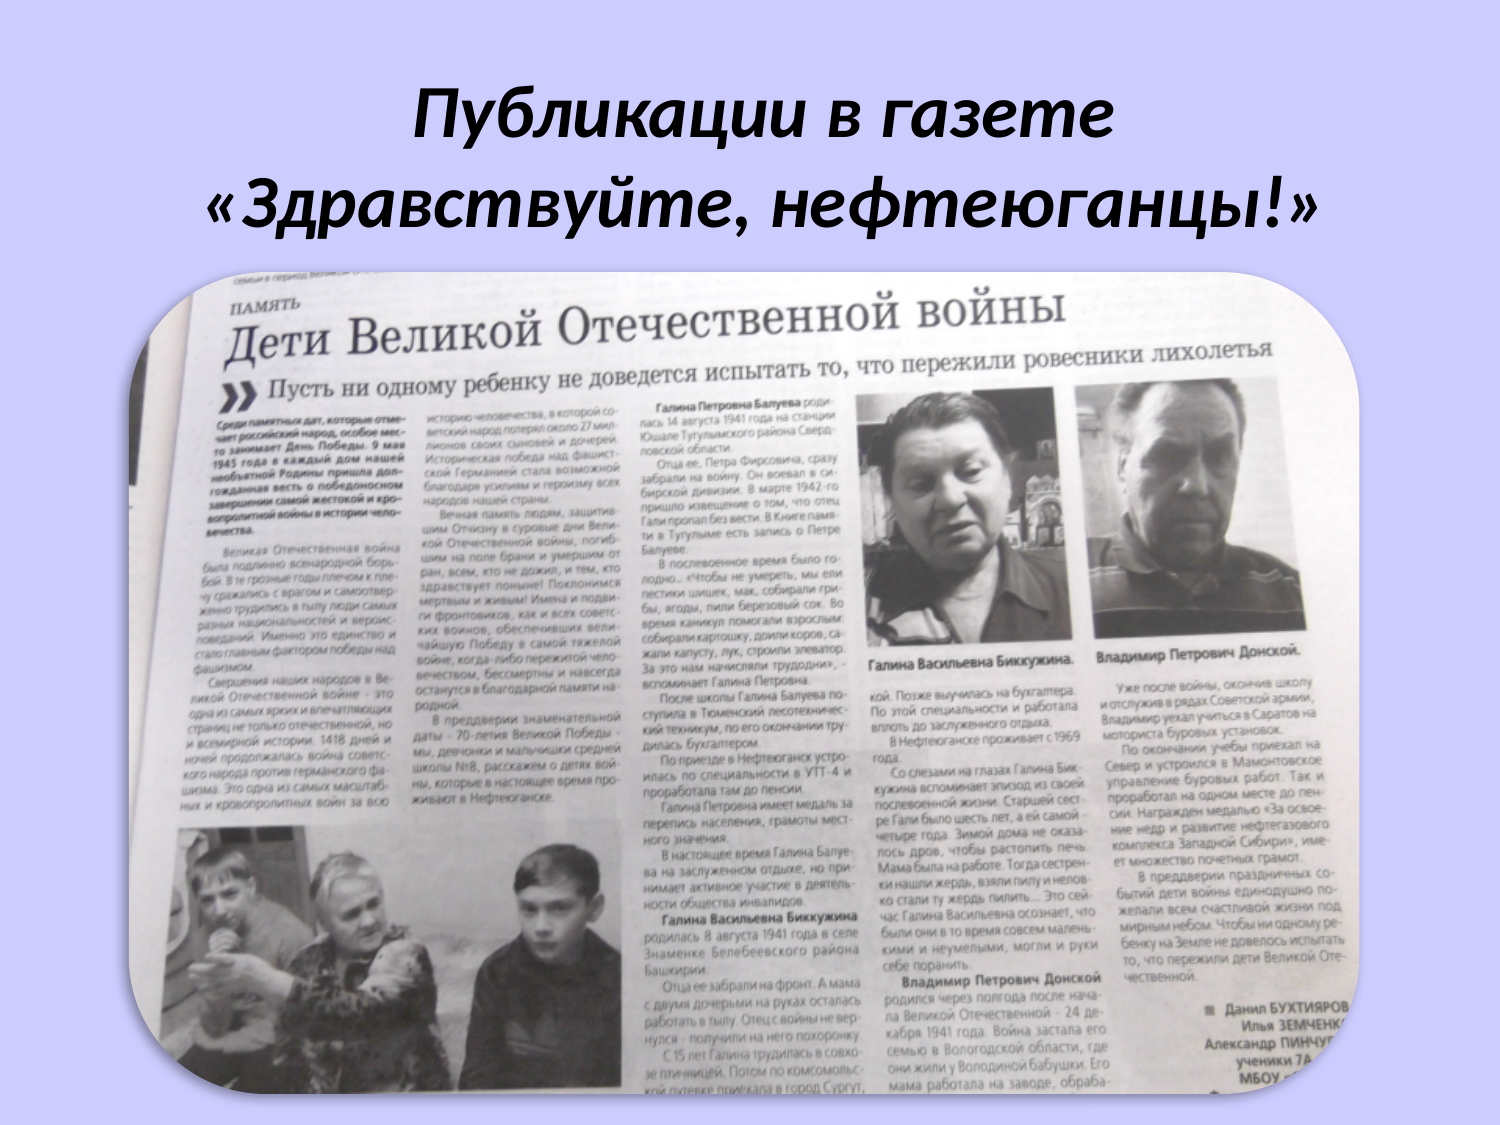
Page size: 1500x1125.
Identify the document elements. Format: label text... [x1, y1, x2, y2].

title Публикации в газете «Здравствуйте, нефтеюганцы!» [74, 46, 1454, 259]
picture [128, 271, 1360, 1095]
